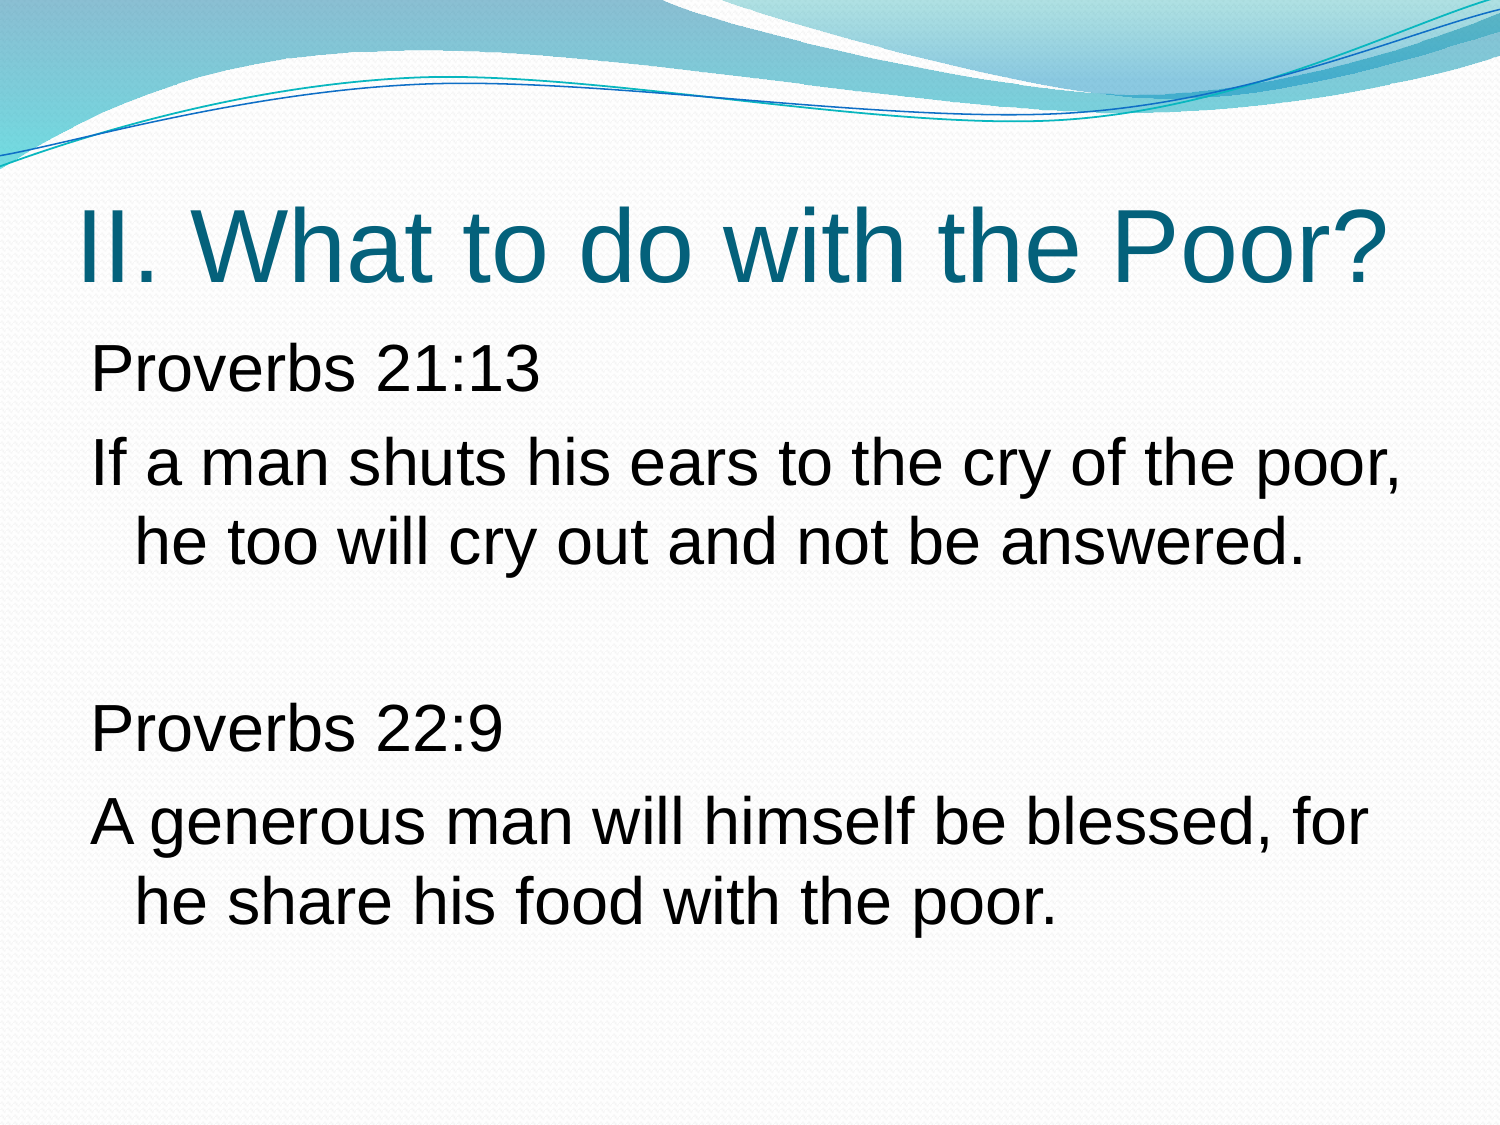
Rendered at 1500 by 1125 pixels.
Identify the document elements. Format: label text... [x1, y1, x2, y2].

title II. What to do with the Poor? [74, 115, 1426, 304]
list Proverbs 21:13 If a man shuts his ears to the cry of the poor, he too will cry out and not be answered. Proverbs 22:9 A generous man will himself be blessed, for he share his food with the poor. [74, 317, 1426, 1038]
